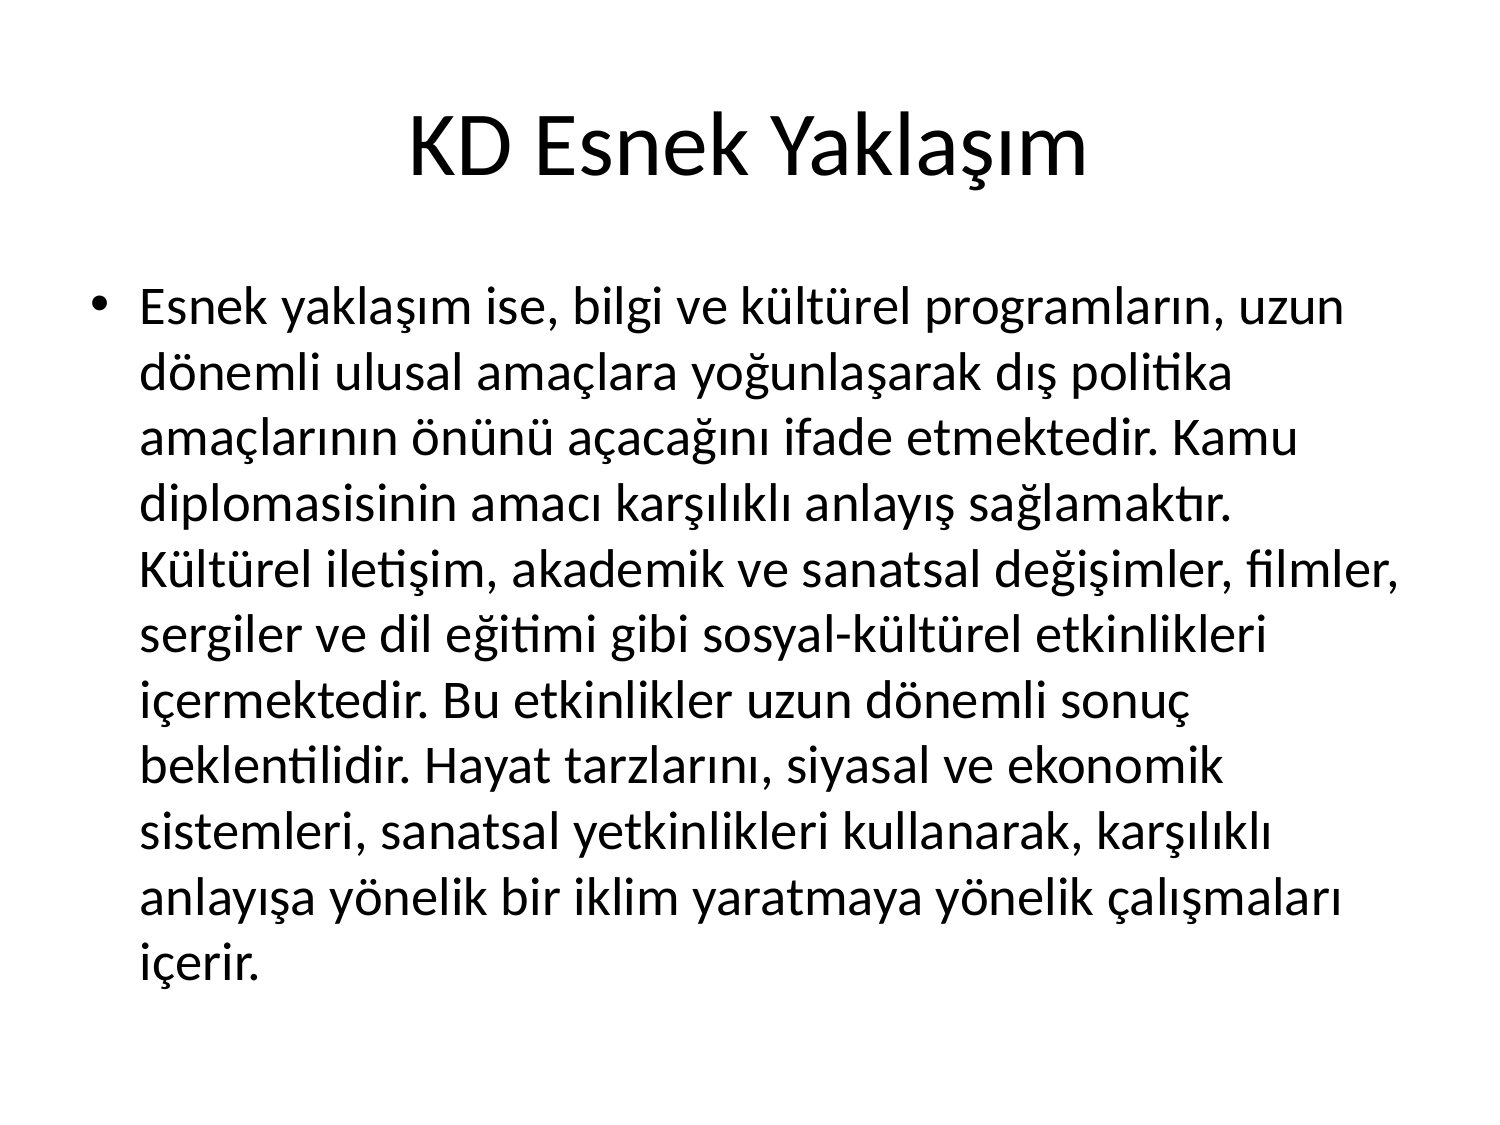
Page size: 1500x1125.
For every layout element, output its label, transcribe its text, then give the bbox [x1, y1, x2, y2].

list Esnek yaklaşım ise, bilgi ve kültürel programların, uzun dönemli ulusal amaçlara yoğunlaşarak dış politika amaçlarının önünü açacağını ifade etmektedir. Kamu diplomasisinin amacı karşılıklı anlayış sağlamaktır. Kültürel iletişim, akademik ve sanatsal değişimler, filmler, sergiler ve dil eğitimi gibi sosyal-kültürel etkinlikleri içermektedir. Bu etkinlikler uzun dönemli sonuç beklentilidir. Hayat tarzlarını, siyasal ve ekonomik sistemleri, sanatsal yetkinlikleri kullanarak, karşılıklı anlayışa yönelik bir iklim yaratmaya yönelik çalışmaları içerir. [75, 262, 1425, 1005]
title KD Esnek Yaklaşım [75, 45, 1425, 233]
